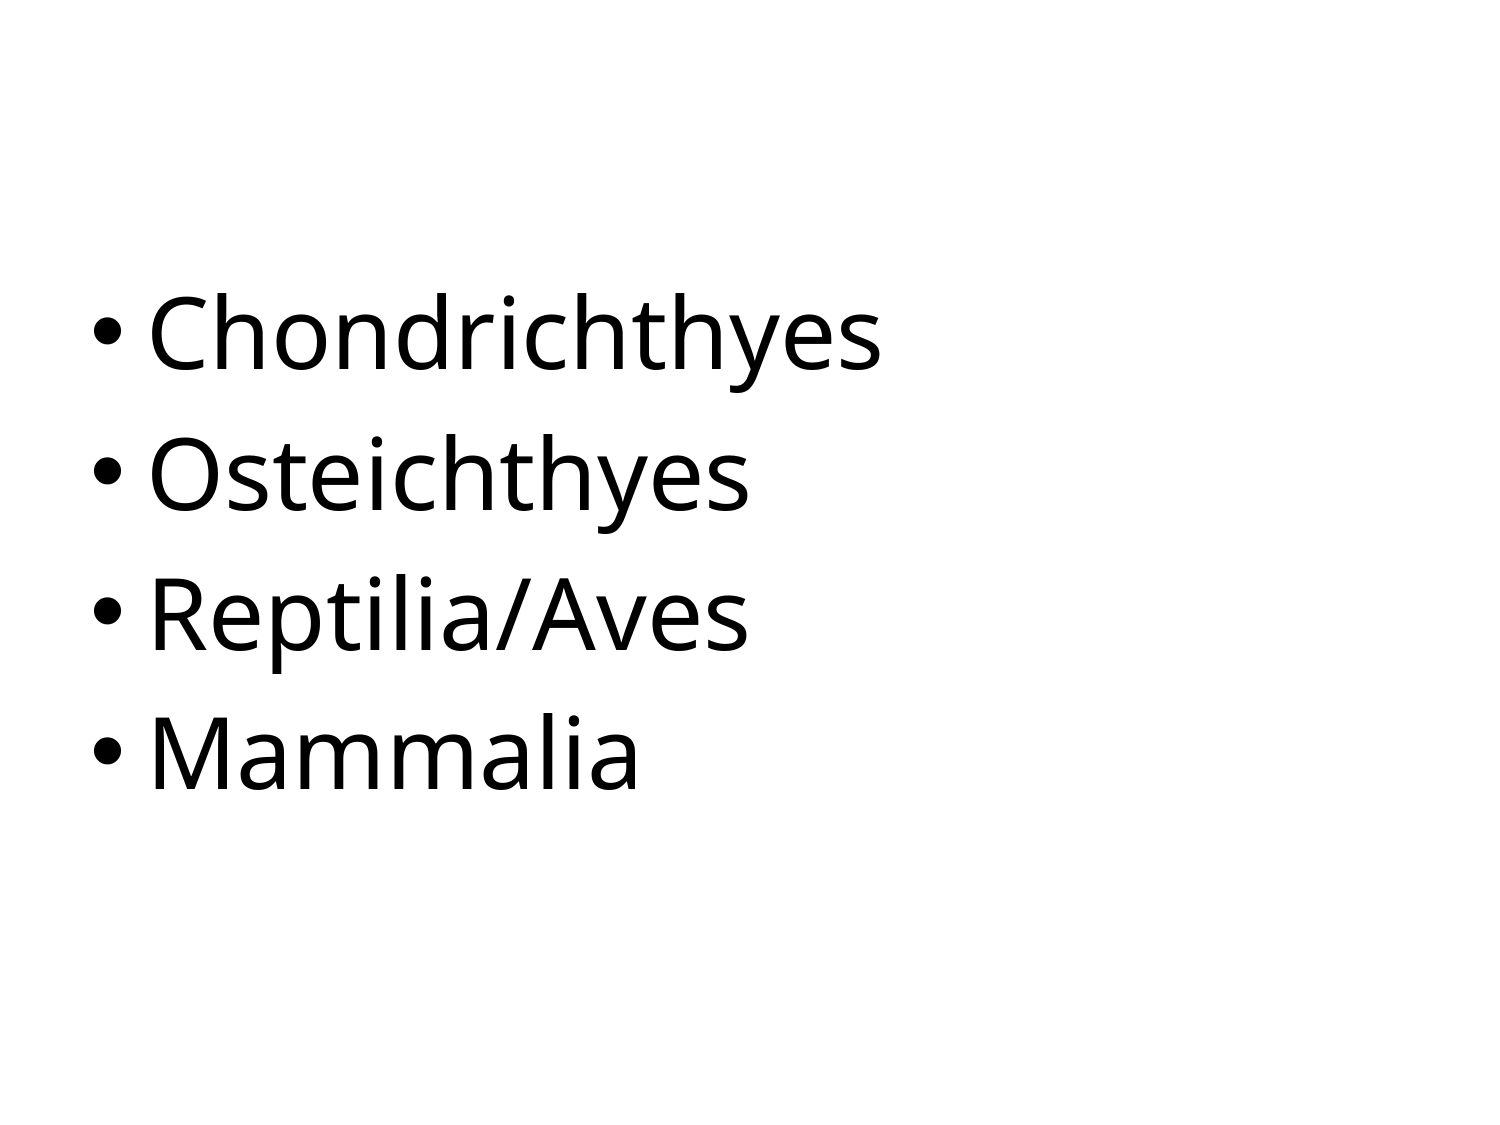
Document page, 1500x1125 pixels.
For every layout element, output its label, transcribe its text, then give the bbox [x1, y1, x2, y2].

list Chondrichthyes Osteichthyes Reptilia/Aves Mammalia [75, 262, 1425, 1005]
